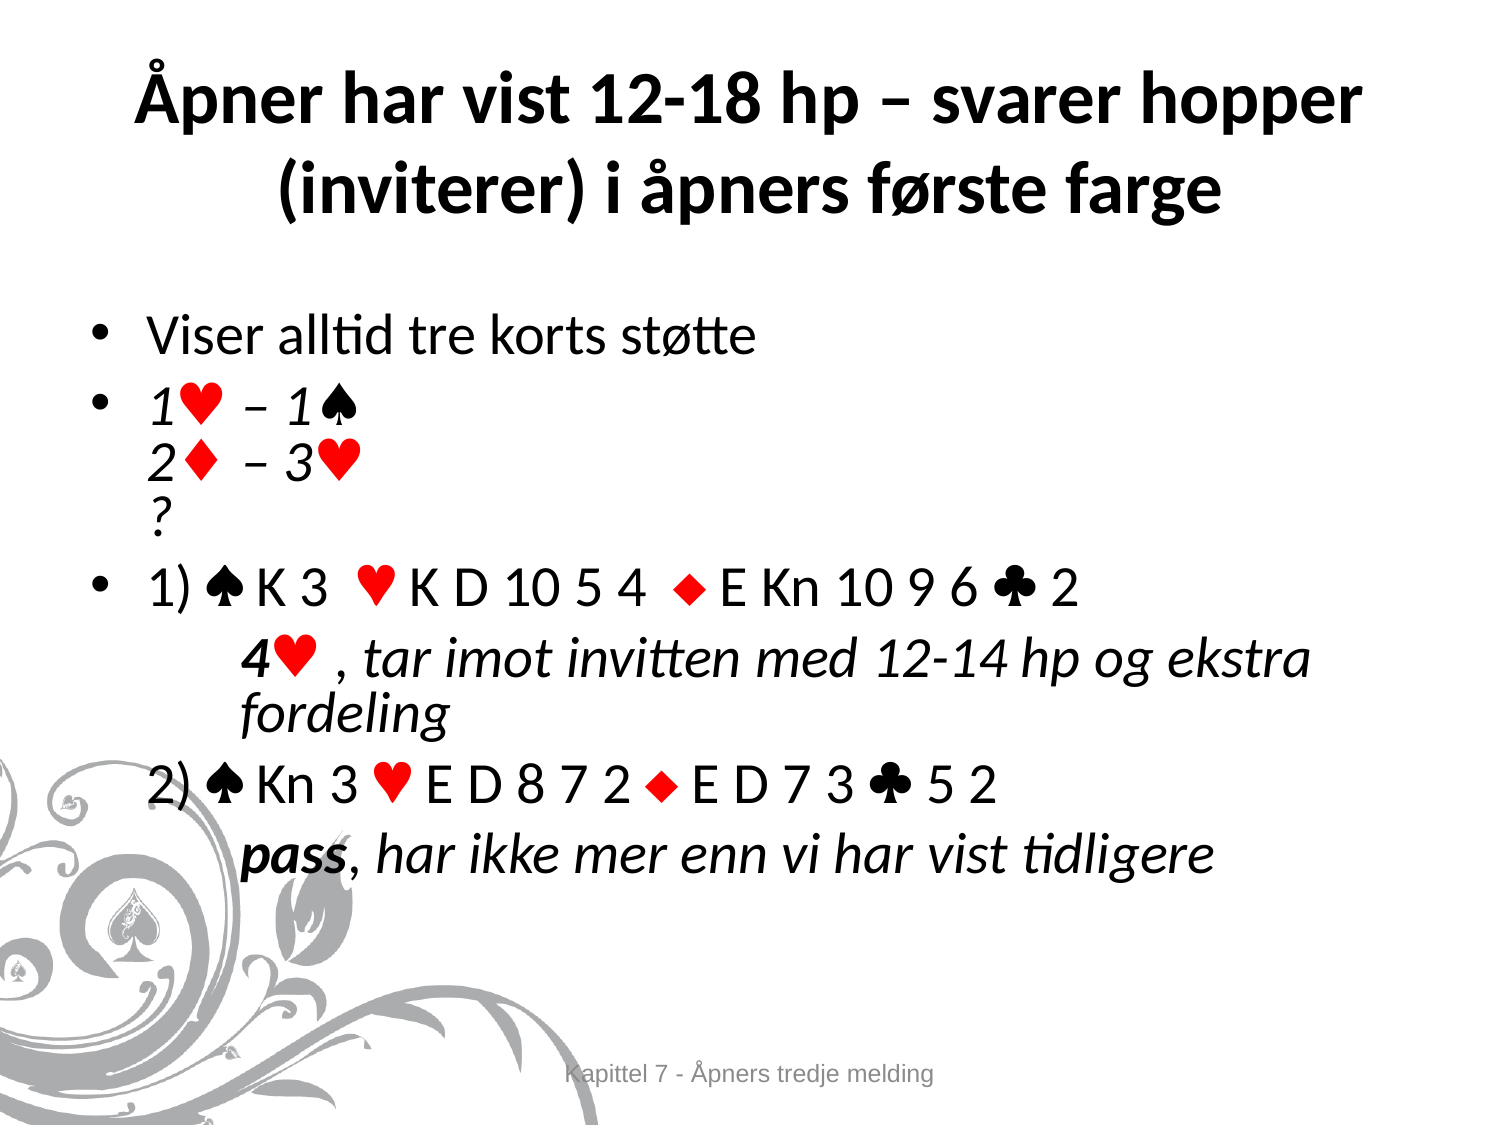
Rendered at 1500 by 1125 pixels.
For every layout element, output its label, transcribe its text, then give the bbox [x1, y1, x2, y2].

footer Kapittel 7 - Åpners tredje melding [512, 1042, 988, 1103]
title Åpner har vist 12-18 hp – svarer hopper (inviterer) i åpners første farge [75, 45, 1425, 233]
list Viser alltid tre korts støtte 1♥ – 1♠ 2♦ – 3♥ ? 1)  K 3  K D 10 5 4  E Kn 10 9 6  2 4♥ , tar imot invitten med 12-14 hp og ekstra fordeling 2)  Kn 3  E D 8 7 2  E D 7 3  5 2 pass, har ikke mer enn vi har vist tidligere [75, 302, 1425, 1005]
picture [0, 0, 1500, 1125]
